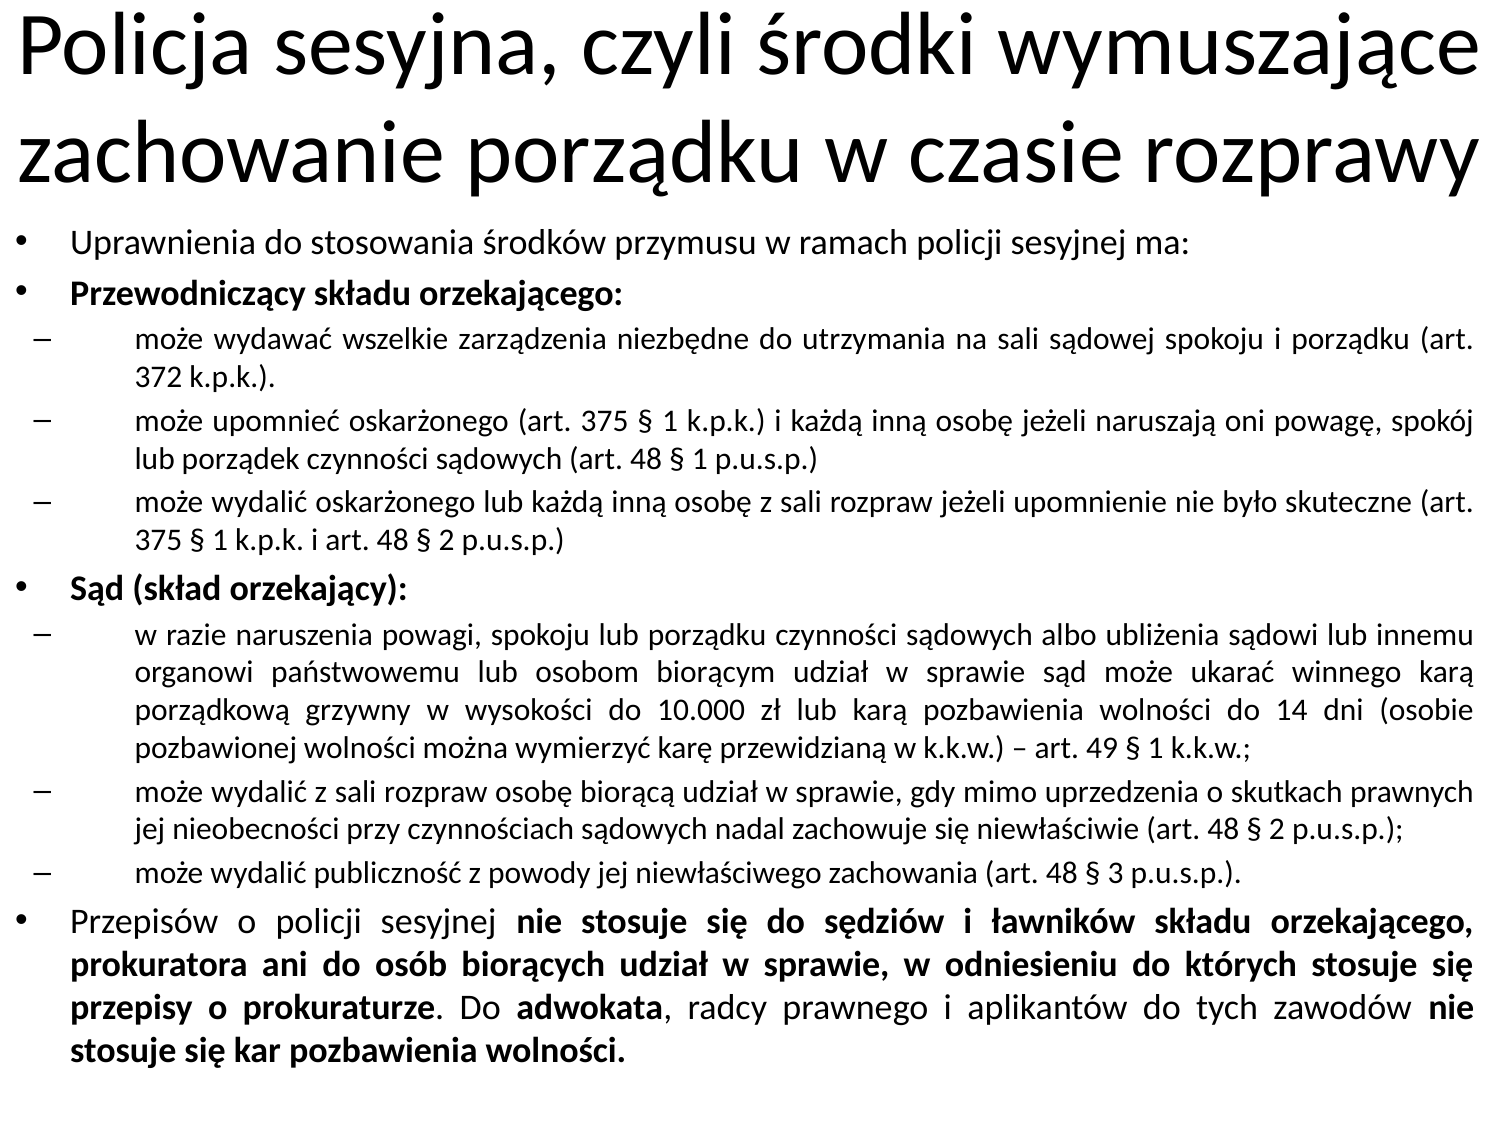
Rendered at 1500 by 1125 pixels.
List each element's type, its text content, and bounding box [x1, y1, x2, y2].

title Policja sesyjna, czyli środki wymuszające zachowanie porządku w czasie rozprawy [0, 0, 1500, 212]
list Uprawnienia do stosowania środków przymusu w ramach policji sesyjnej ma: Przewodniczący składu orzekającego: może wydawać wszelkie zarządzenia niezbędne do utrzymania na sali sądowej spokoju i porządku (art. 372 k.p.k.). może upomnieć oskarżonego (art. 375 § 1 k.p.k.) i każdą inną osobę jeżeli naruszają oni powagę, spokój lub porządek czynności sądowych (art. 48 § 1 p.u.s.p.) może wydalić oskarżonego lub każdą inną osobę z sali rozpraw jeżeli upomnienie nie było skuteczne (art. 375 § 1 k.p.k. i art. 48 § 2 p.u.s.p.) Sąd (skład orzekający): w razie naruszenia powagi, spokoju lub porządku czynności sądowych albo ubliżenia sądowi lub innemu organowi państwowemu lub osobom biorącym udział w sprawie sąd może ukarać winnego karą porządkową grzywny w wysokości do 10.000 zł lub karą pozbawienia wolności do 14 dni (osobie pozbawionej wolności można wymierzyć karę przewidzianą w k.k.w.) – art. 49 § 1 k.k.w.; może wydalić z sali rozpraw osobę biorącą udział w sprawie, gdy mimo uprzedzenia o skutkach prawnych jej nieobecności przy czynnościach sądowych nadal zachowuje się niewłaściwie (art. 48 § 2 p.u.s.p.); może wydalić publiczność z powody jej niewłaściwego zachowania (art. 48 § 3 p.u.s.p.). Przepisów o policji sesyjnej nie stosuje się do sędziów i ławników składu orzekającego, prokuratora ani do osób biorących udział w sprawie, w odniesieniu do których stosuje się przepisy o prokuraturze. Do adwokata, radcy prawnego i aplikantów do tych zawodów nie stosuje się kar pozbawienia wolności. [0, 210, 1490, 1125]
